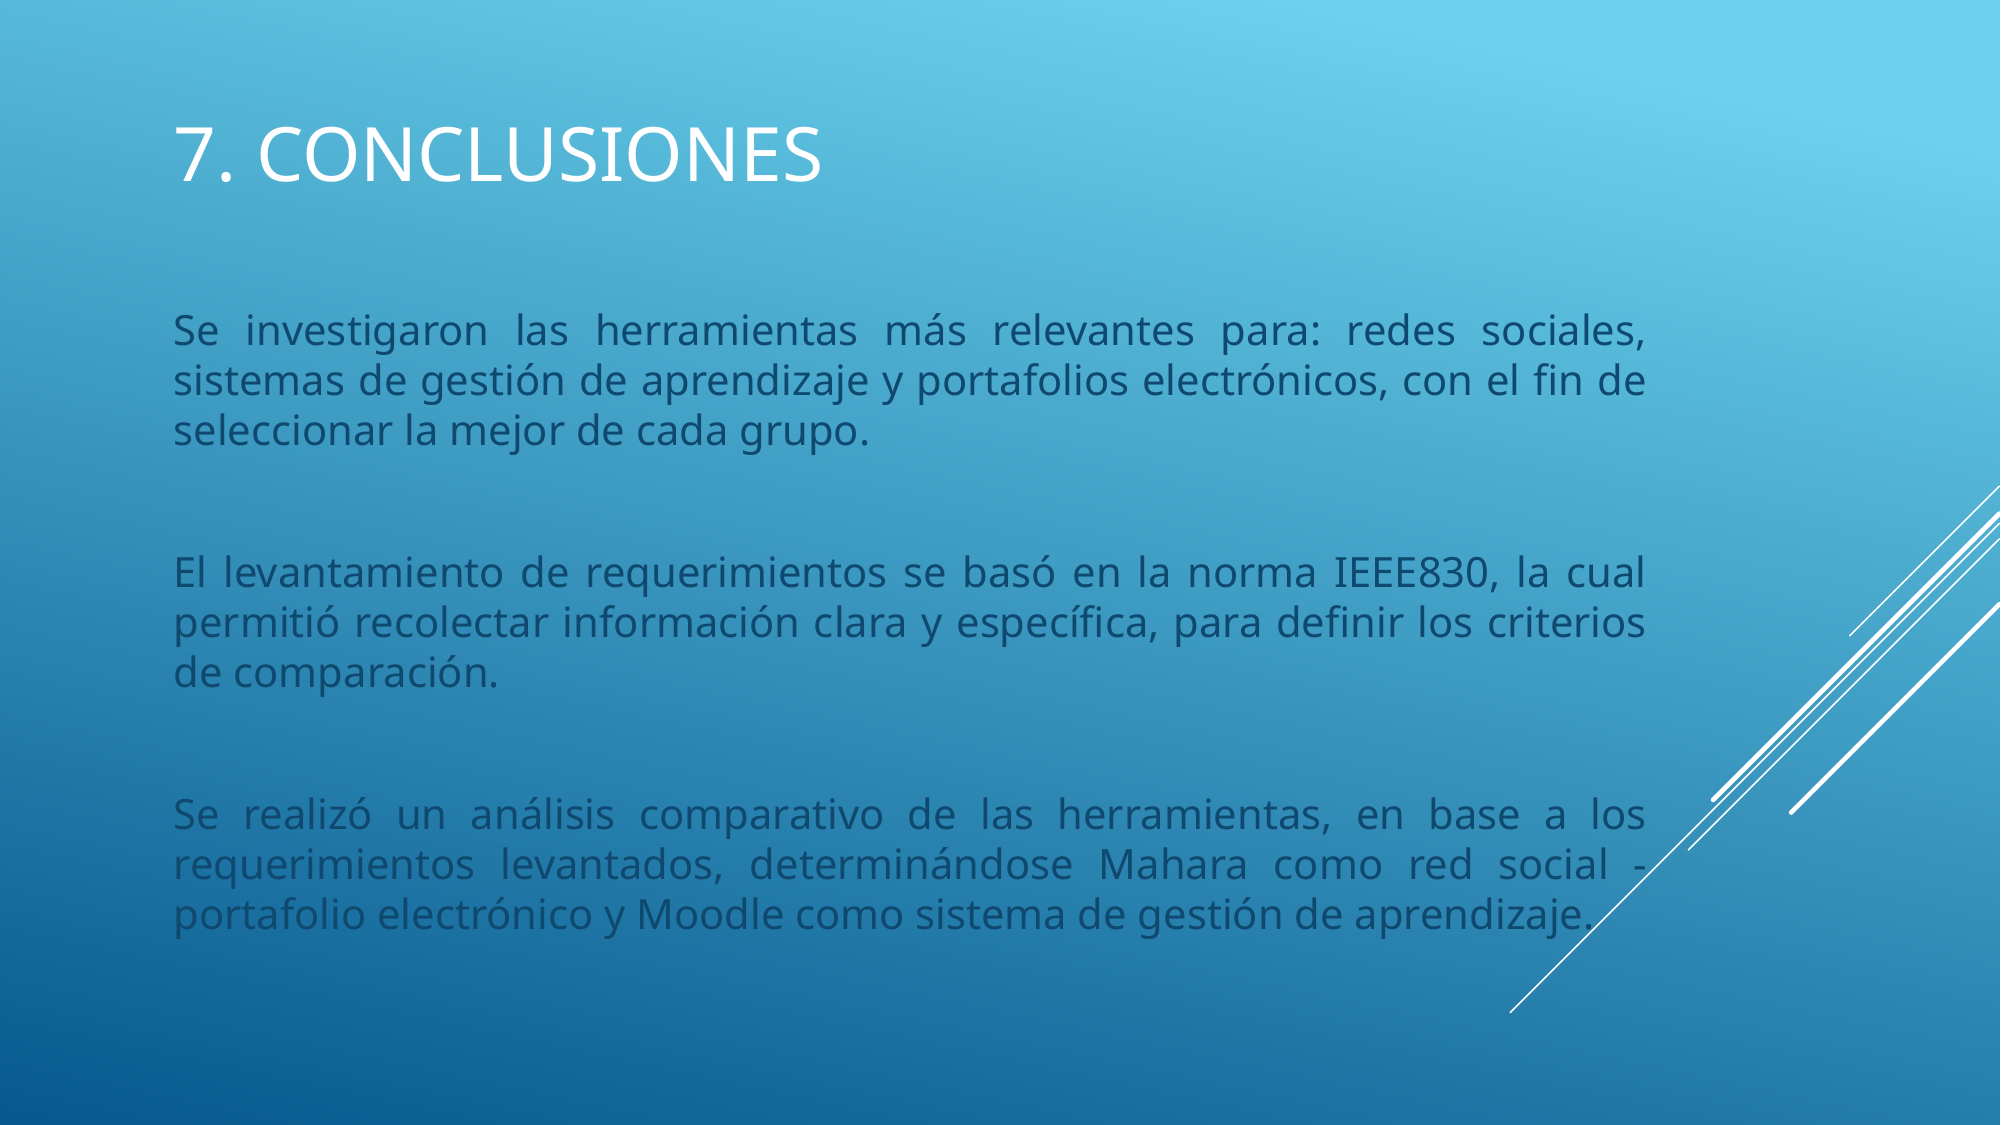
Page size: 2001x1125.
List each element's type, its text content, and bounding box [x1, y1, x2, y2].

list Se investigaron las herramientas más relevantes para: redes sociales, sistemas de gestión de aprendizaje y portafolios electrónicos, con el fin de seleccionar la mejor de cada grupo. El levantamiento de requerimientos se basó en la norma IEEE830, la cual permitió recolectar información clara y específica, para definir los criterios de comparación. Se realizó un análisis comparativo de las herramientas, en base a los requerimientos levantados, determinándose Mahara como red social - portafolio electrónico y Moodle como sistema de gestión de aprendizaje. [158, 256, 1663, 985]
title 7. CONCLUSIONES [158, 28, 1559, 256]
